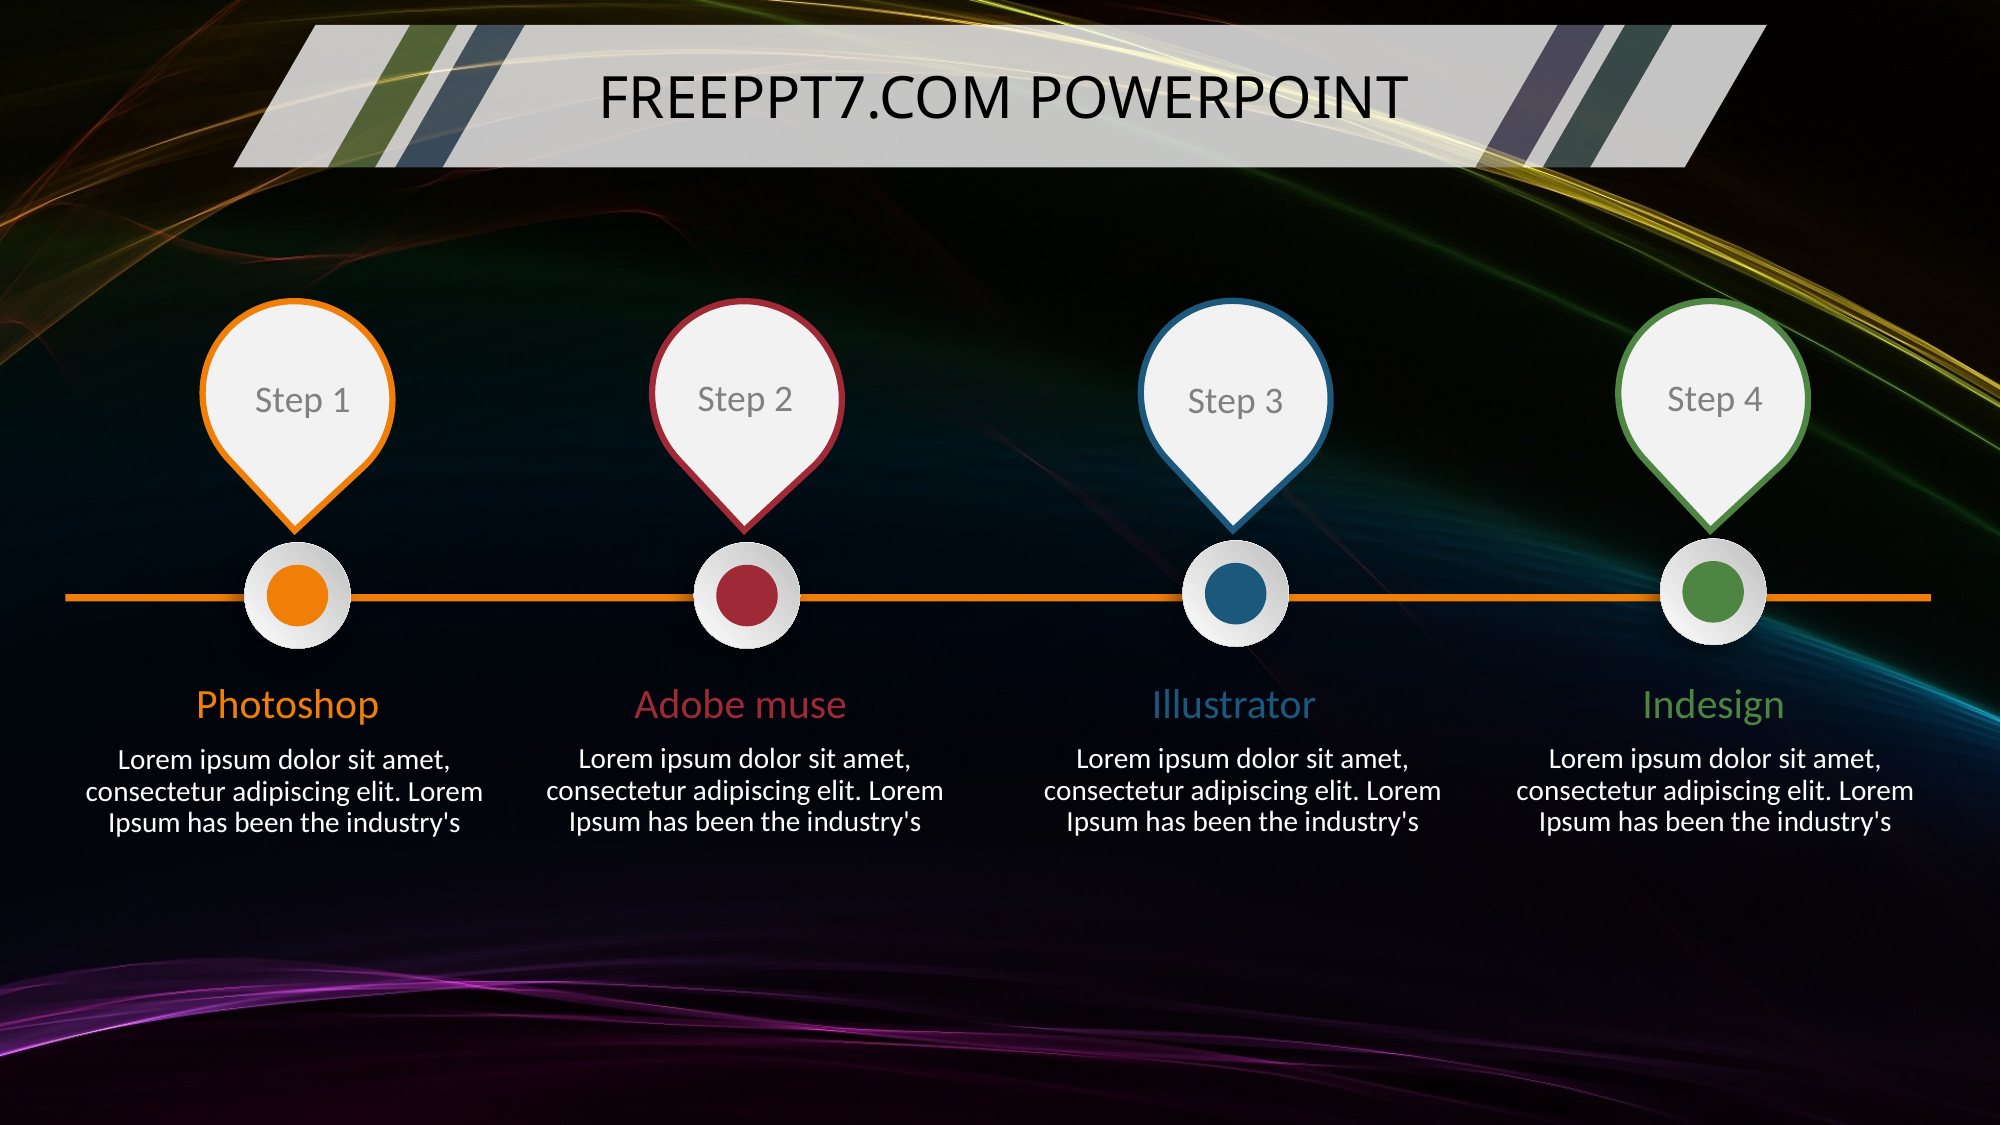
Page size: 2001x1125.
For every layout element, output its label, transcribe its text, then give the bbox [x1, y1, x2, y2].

text_box Step 4 [1652, 366, 1778, 427]
text_box [355, 593, 672, 603]
text_box [231, 23, 412, 169]
text_box [1617, 300, 1810, 533]
text_box [651, 300, 843, 533]
text_box FREEPPT7.COM POWERPOINT [557, 53, 1451, 139]
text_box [693, 542, 801, 649]
text_box [1544, 23, 1671, 169]
text_box [396, 23, 524, 169]
text_box Adobe muse [619, 669, 872, 735]
picture [1861, 676, 1876, 682]
text_box [1139, 299, 1332, 532]
text_box [1476, 23, 1604, 169]
text_box Lorem ipsum dolor sit amet, consectetur adipiscing elit. Lorem Ipsum has been the industry's [1497, 736, 1934, 857]
text_box [440, 23, 1560, 169]
text_box Step 3 [1173, 368, 1299, 429]
text_box Lorem ipsum dolor sit amet, consectetur adipiscing elit. Lorem Ipsum has been the industry's [1025, 736, 1461, 857]
text_box [373, 23, 480, 169]
text_box [1588, 23, 1769, 169]
text_box Indesign [1627, 669, 1861, 735]
text_box Photoshop [181, 669, 414, 735]
text_box Step 1 [240, 368, 366, 428]
text_box Lorem ipsum dolor sit amet, consectetur adipiscing elit. Lorem Ipsum has been the industry's [66, 737, 503, 857]
text_box [1520, 23, 1627, 169]
text_box Step 2 [683, 366, 809, 427]
text_box Illustrator [1137, 669, 1370, 735]
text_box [1660, 538, 1767, 645]
text_box [64, 593, 222, 603]
picture [0, 0, 2000, 1125]
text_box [1182, 540, 1289, 647]
text_box Lorem ipsum dolor sit amet, consectetur adipiscing elit. Lorem Ipsum has been the industry's [527, 736, 963, 857]
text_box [244, 542, 351, 649]
text_box [1292, 593, 1638, 603]
text_box [1771, 593, 1932, 603]
text_box [329, 23, 456, 169]
text_box [805, 593, 1161, 603]
text_box [201, 300, 394, 533]
